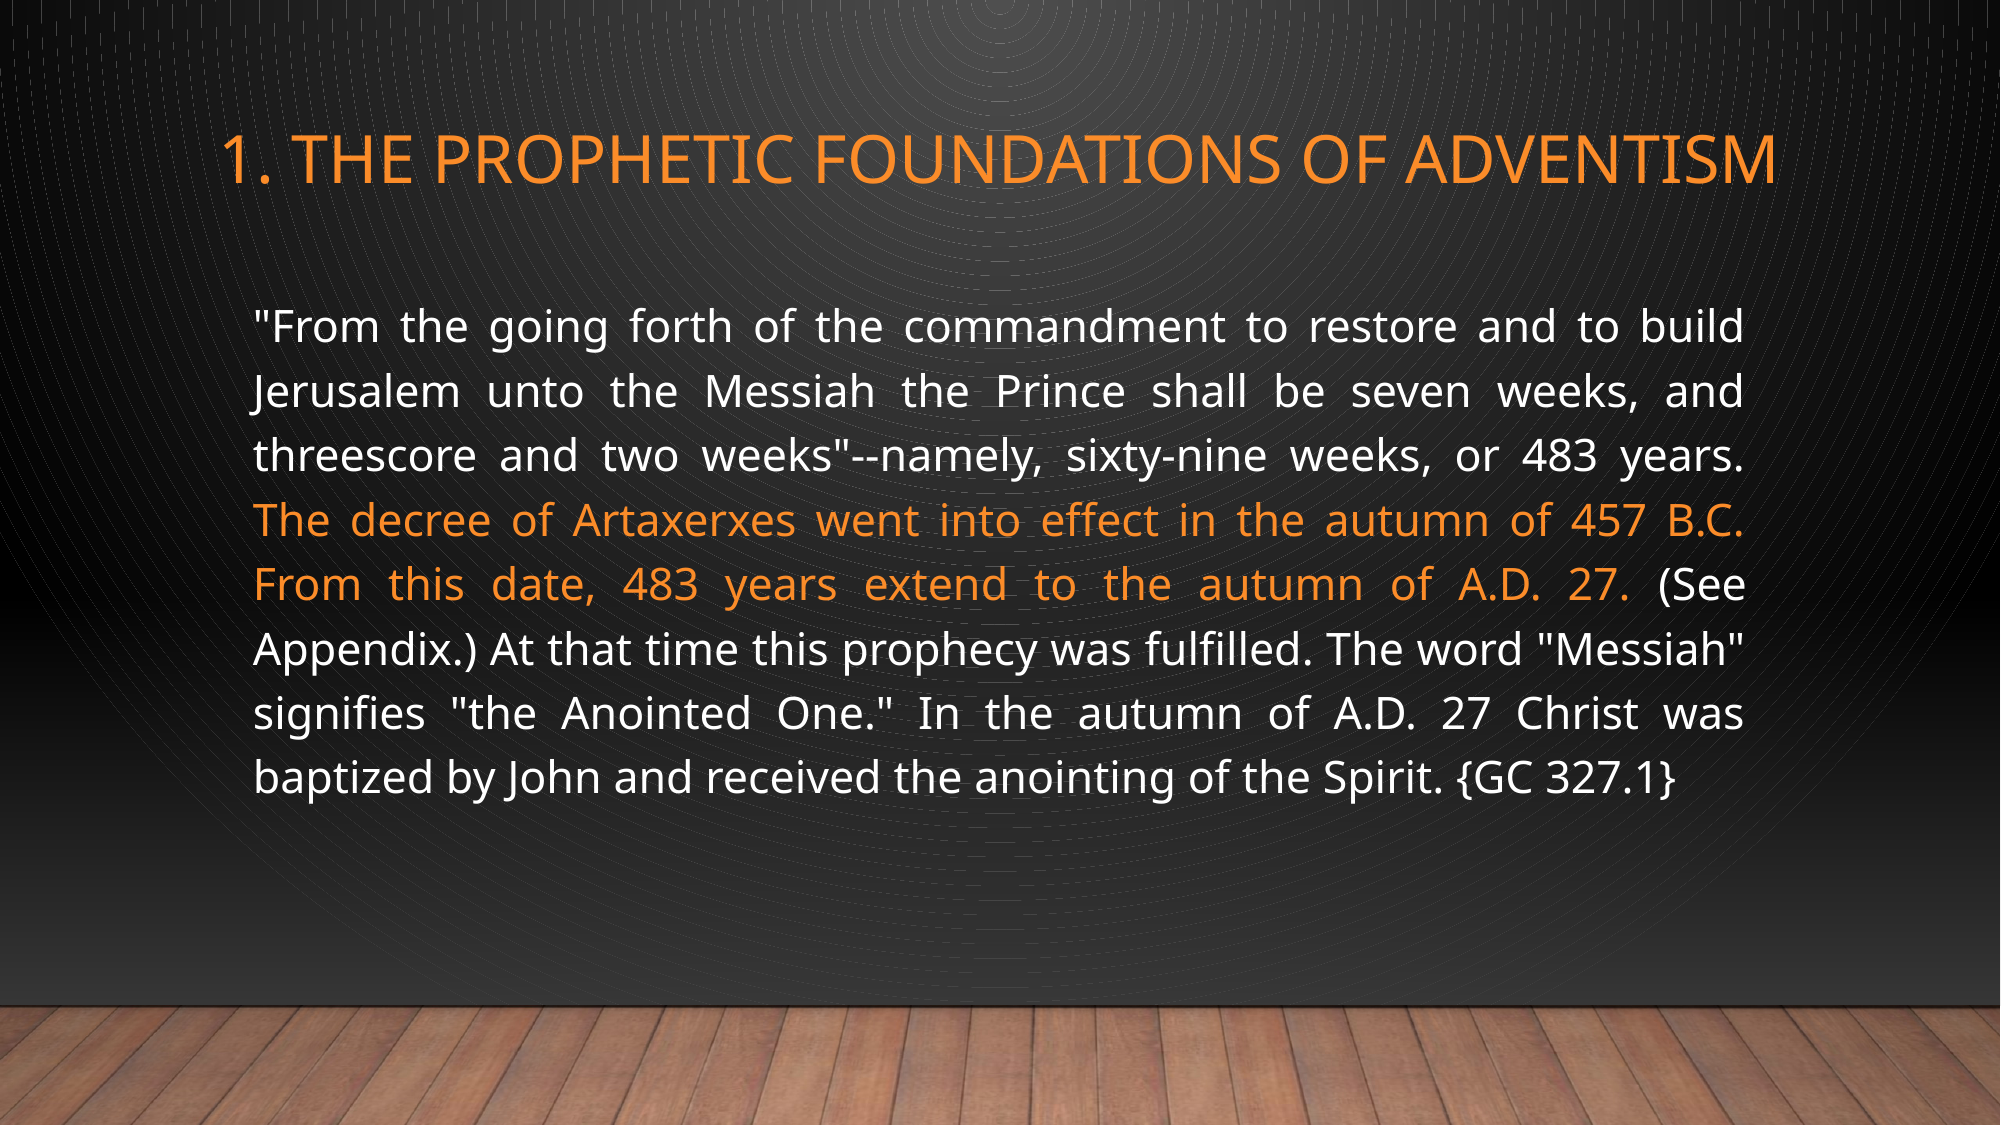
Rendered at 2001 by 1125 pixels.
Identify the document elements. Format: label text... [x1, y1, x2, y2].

picture [0, 1005, 2000, 1125]
title 1. The Prophetic foundations of Adventism [181, 76, 1819, 249]
list "From the going forth of the commandment to restore and to build Jerusalem unto the Messiah the Prince shall be seven weeks, and threescore and two weeks"--namely, sixty-nine weeks, or 483 years. The decree of Artaxerxes went into effect in the autumn of 457 B.C. From this date, 483 years extend to the autumn of A.D. 27. (See Appendix.) At that time this prophecy was fulfilled. The word "Messiah" signifies "the Anointed One." In the autumn of A.D. 27 Christ was baptized by John and received the anointing of the Spirit. {GC 327.1} [237, 279, 1763, 846]
